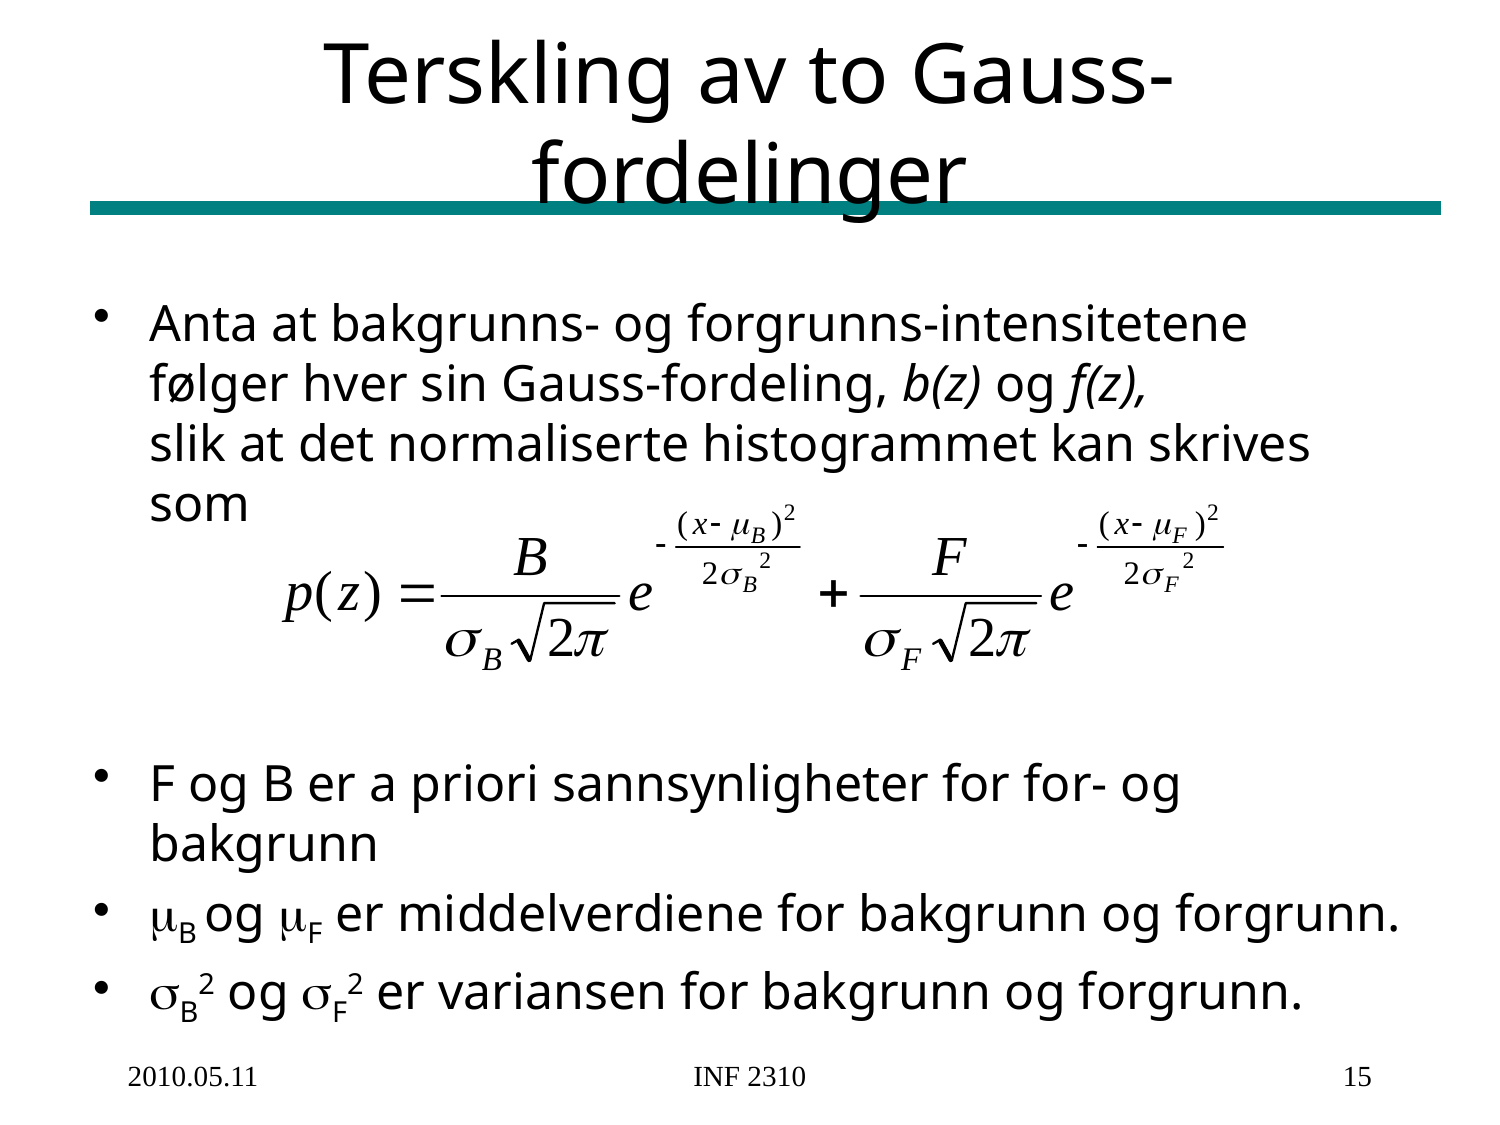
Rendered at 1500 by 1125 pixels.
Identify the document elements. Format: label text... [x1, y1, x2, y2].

slide_number 15 [1074, 1049, 1388, 1101]
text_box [269, 492, 1235, 681]
title Terskling av to Gauss-fordelinger [112, 38, 1388, 202]
footer INF 2310 [512, 1049, 988, 1101]
list Anta at bakgrunns- og forgrunns-intensitetene følger hver sin Gauss-fordeling, b(z) og f(z), slik at det normaliserte histogrammet kan skrives som F og B er a priori sannsynligheter for for- og bakgrunn B og F er middelverdiene for bakgrunn og forgrunn. B2 og F2 er variansen for bakgrunn og forgrunn. [77, 213, 1437, 1002]
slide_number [112, 1049, 448, 1101]
